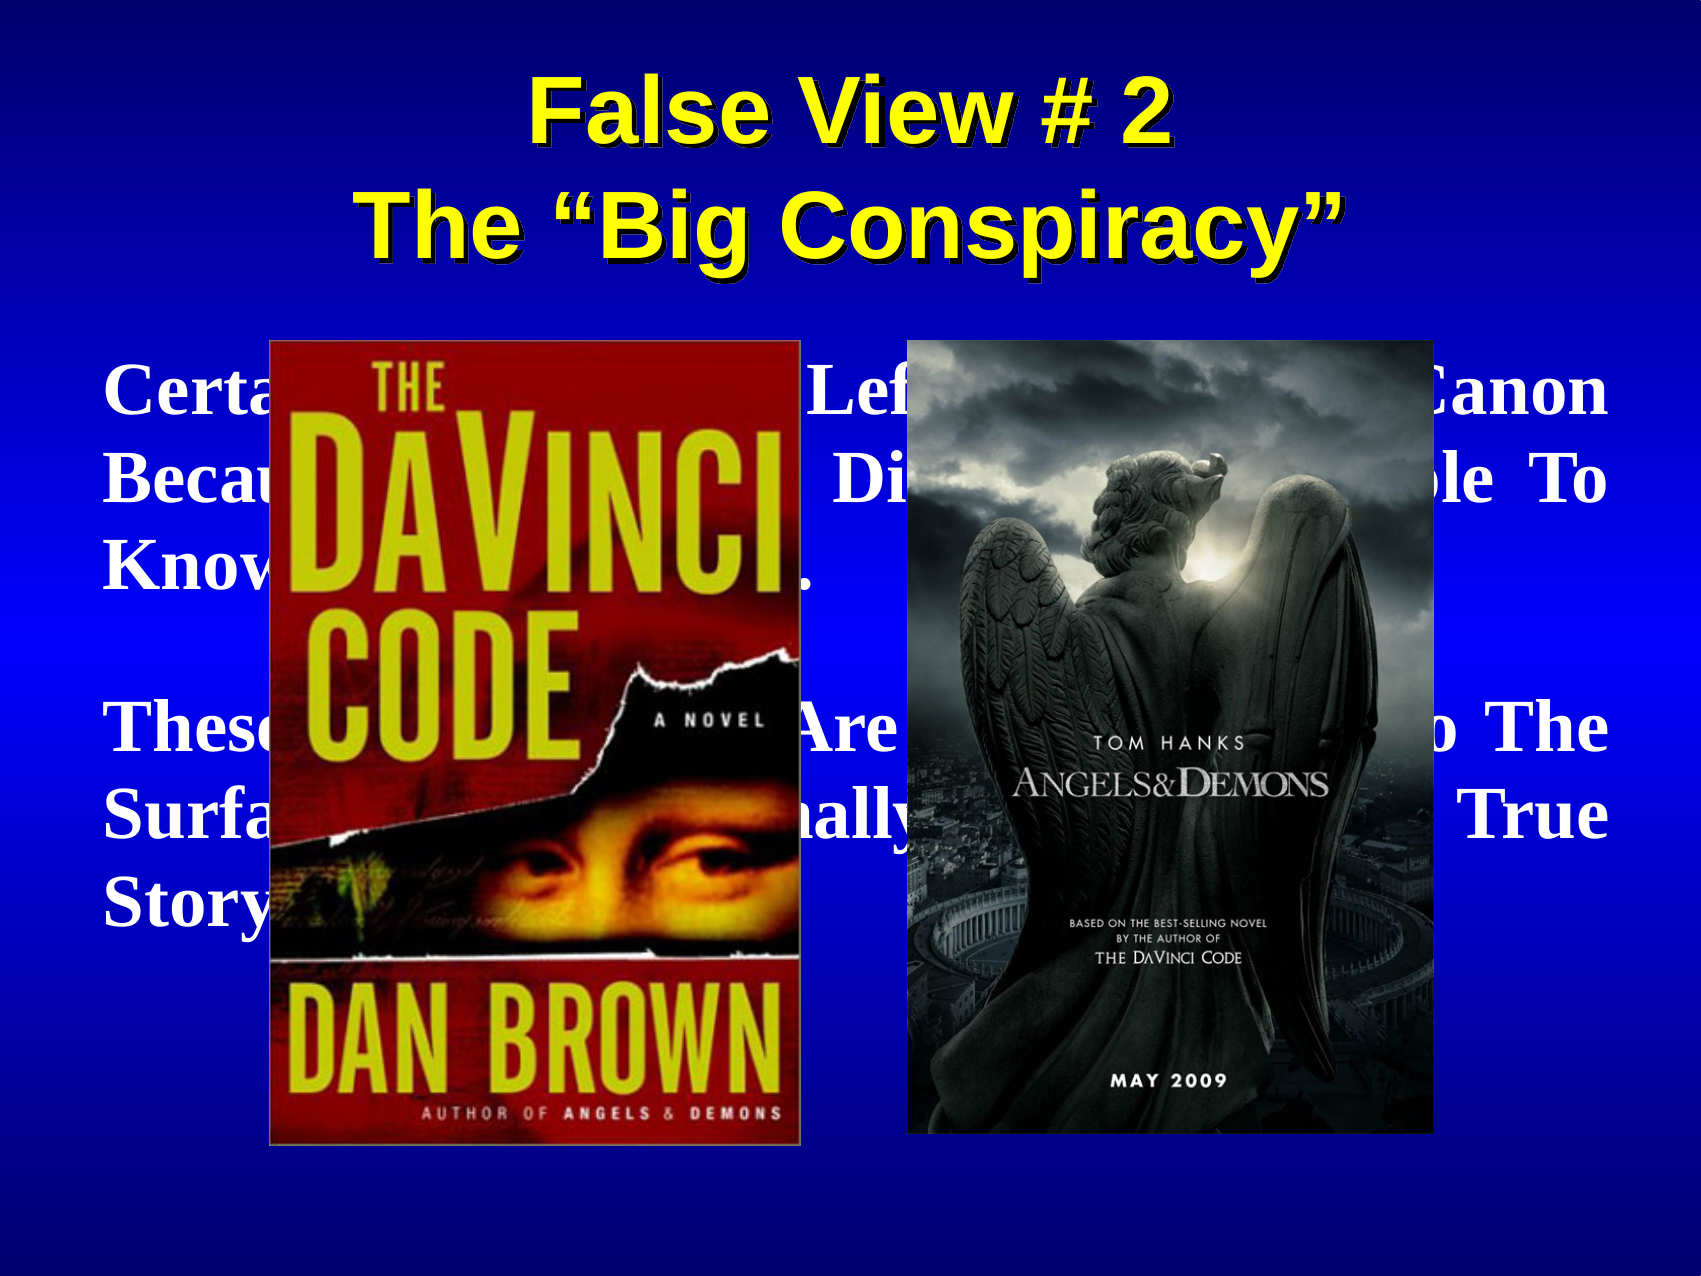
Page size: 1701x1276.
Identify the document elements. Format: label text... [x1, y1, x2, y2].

title False View # 2 The “Big Conspiracy” [84, 56, 1616, 270]
text_box Certain Books Were Left Out Of The Canon Because The Church Didn’t Want People To Know The True Story. These “Lost Books” Are Now Coming To The Surface Which Is Finally Revealing The True Story of Jesus. [87, 337, 1626, 952]
picture [268, 339, 801, 1147]
picture [906, 339, 1434, 1135]
